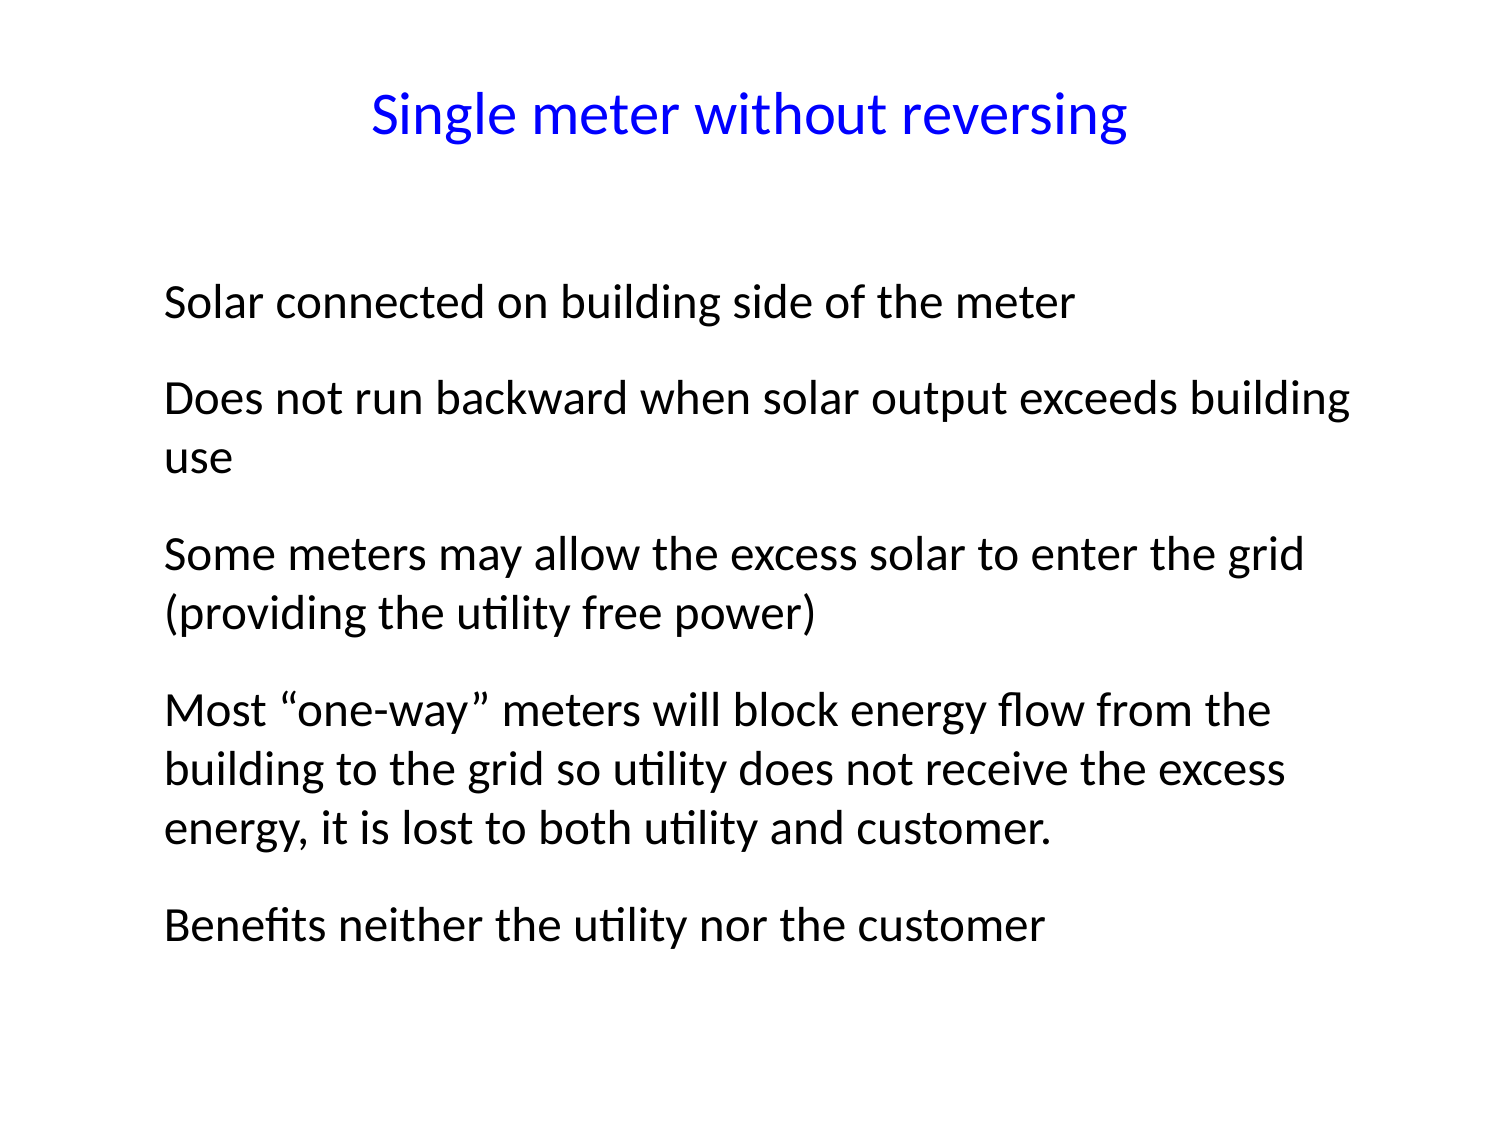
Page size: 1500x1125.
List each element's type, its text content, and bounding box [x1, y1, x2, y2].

list Single meter without reversing Solar connected on building side of the meter Does not run backward when solar output exceeds building use Some meters may allow the excess solar to enter the grid (providing the utility free power) Most “one-way” meters will block energy flow from the building to the grid so utility does not receive the excess energy, it is lost to both utility and customer. Benefits neither the utility nor the customer [75, 66, 1425, 962]
